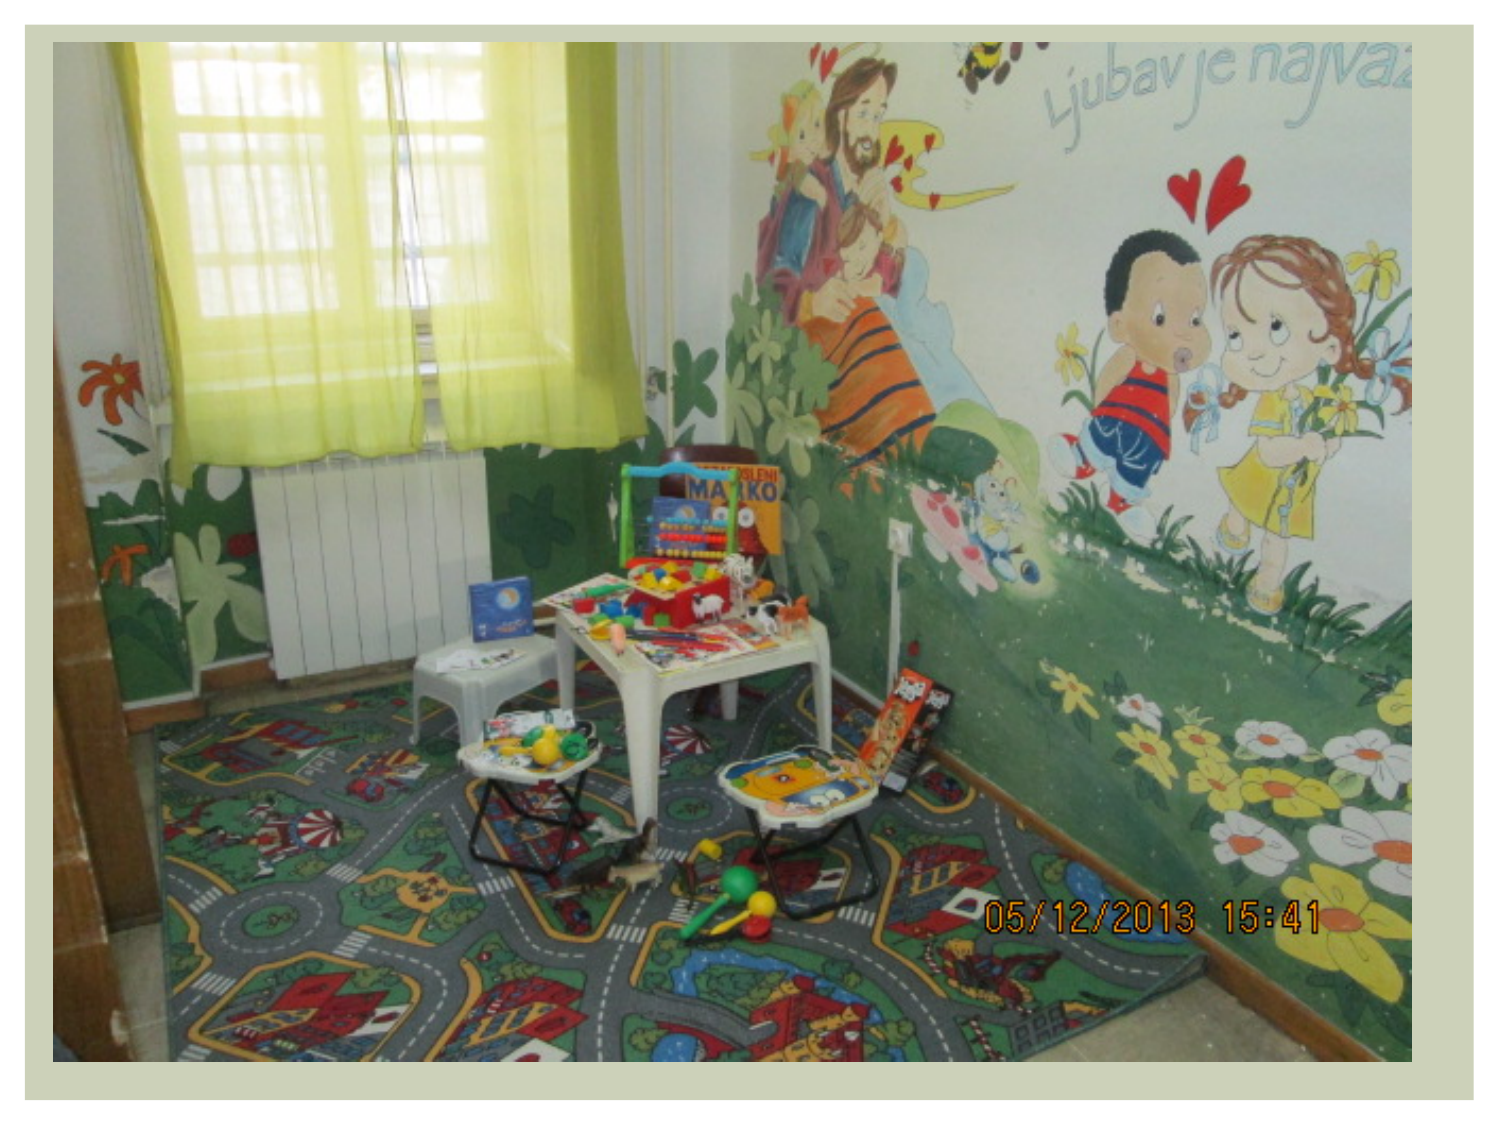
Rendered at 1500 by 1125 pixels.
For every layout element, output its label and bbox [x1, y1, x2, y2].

picture [52, 42, 1412, 1062]
